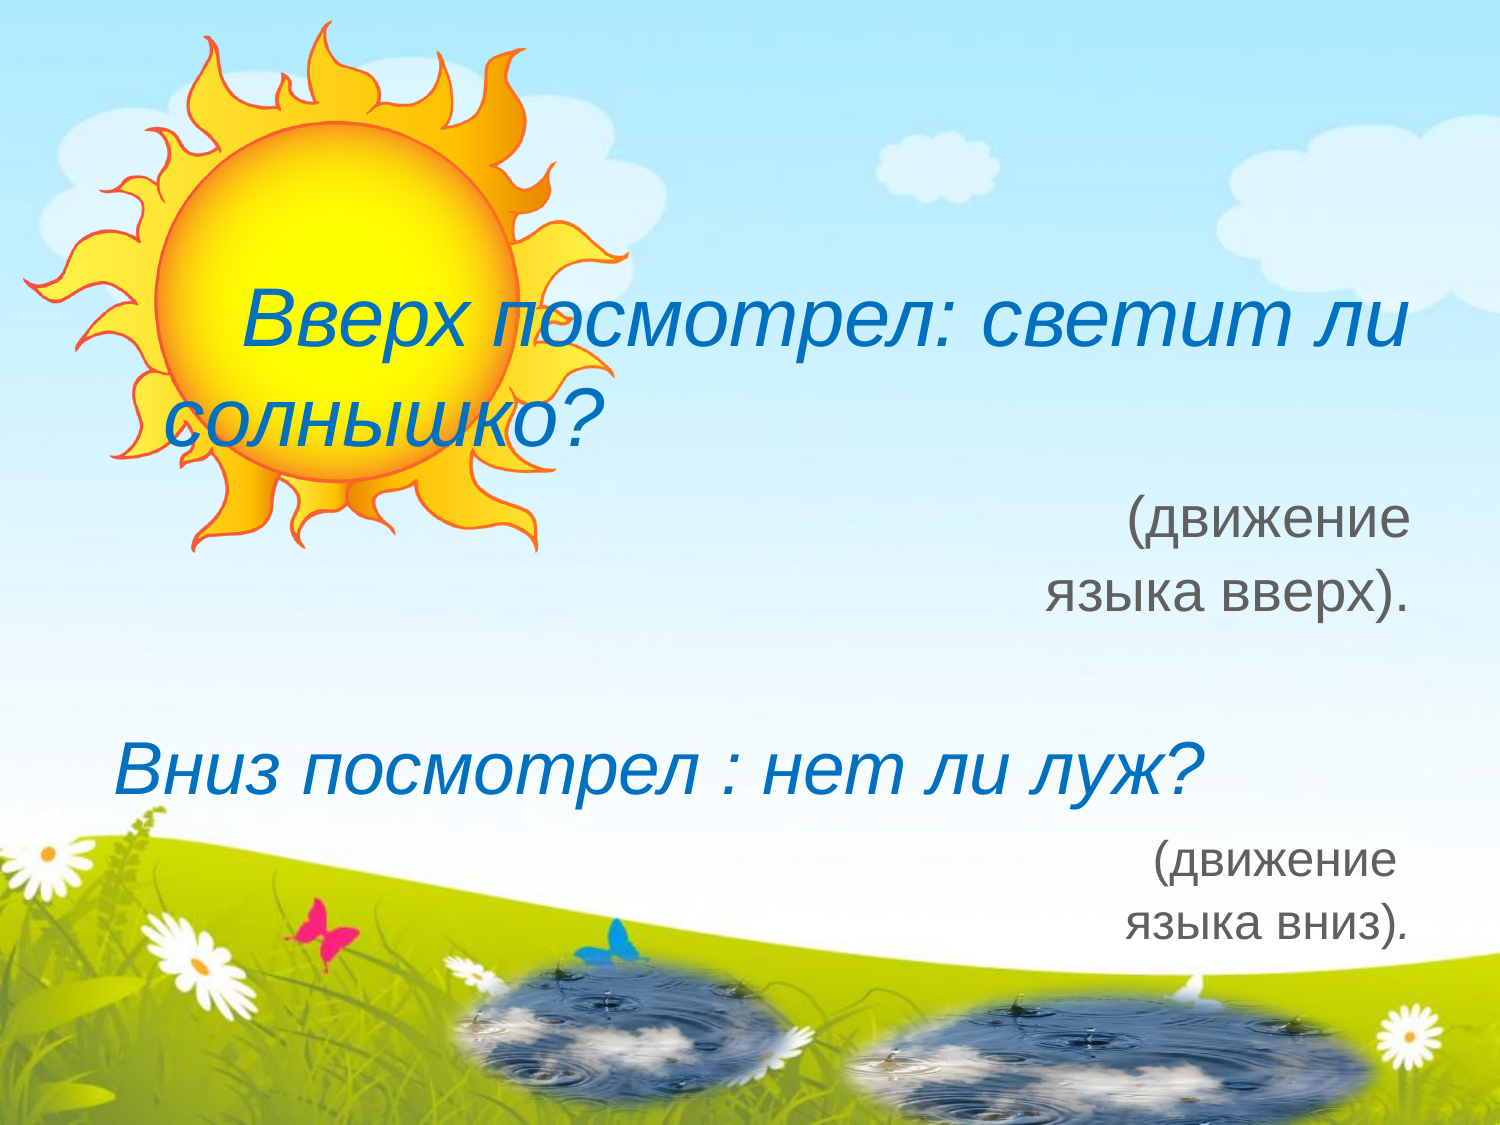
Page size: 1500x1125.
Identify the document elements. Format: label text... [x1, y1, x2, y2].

list Вверх посмотрел: светит ли солнышко? (движение языка вверх). Вниз посмотрел : нет ли луж? (движение языка вниз). [76, 255, 1427, 998]
picture [0, 0, 1500, 1125]
